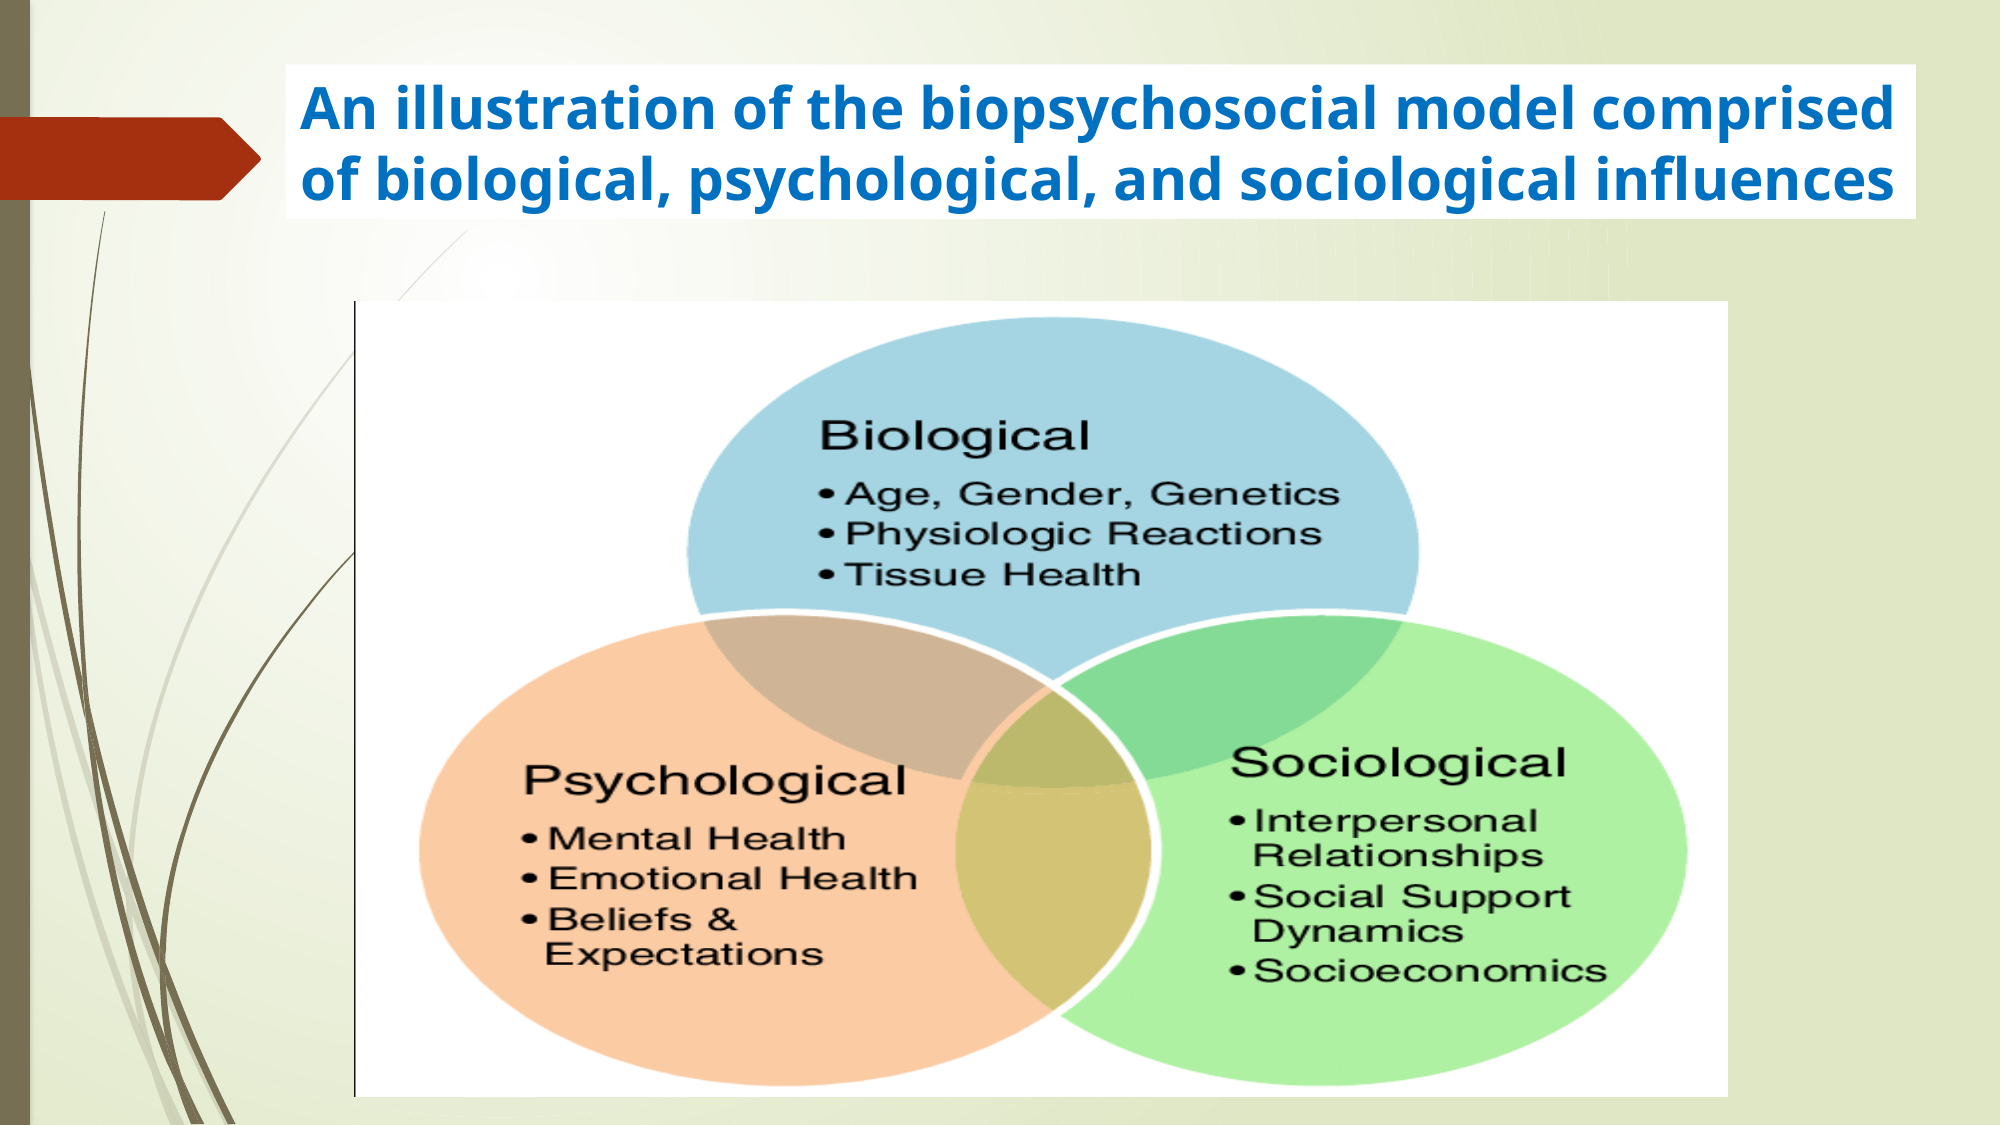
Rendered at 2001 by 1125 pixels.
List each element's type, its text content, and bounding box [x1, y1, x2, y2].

picture [353, 301, 1728, 1097]
text_box An illustration of the biopsychosocial model comprised of biological, psychological, and sociological influences [285, 64, 1916, 219]
